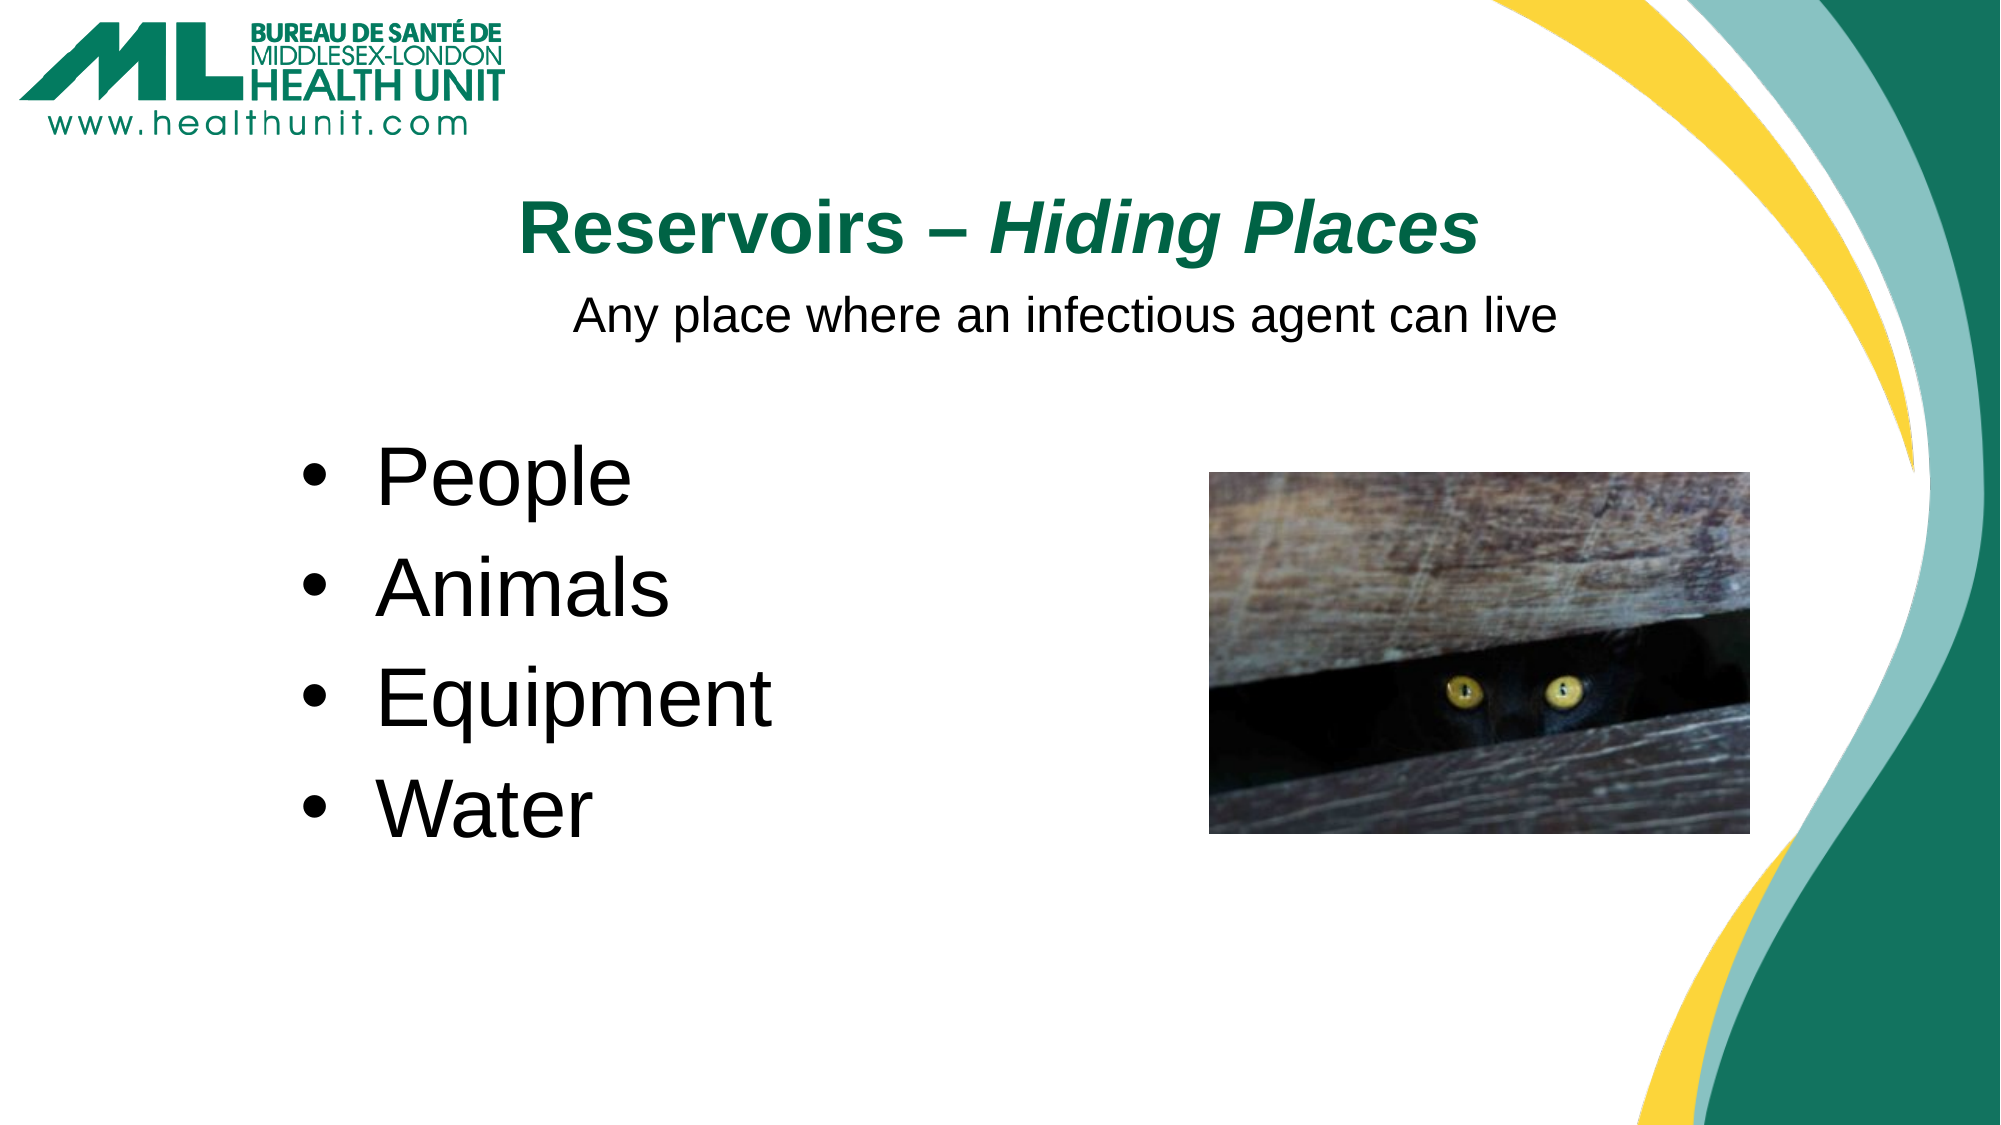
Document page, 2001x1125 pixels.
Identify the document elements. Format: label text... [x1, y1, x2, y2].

title Reservoirs – Hiding Places [137, 153, 1863, 305]
list People Animals Equipment Water [285, 425, 1149, 928]
picture [0, 0, 2000, 1125]
text_box Any place where an infectious agent can live​ [222, 274, 1872, 350]
